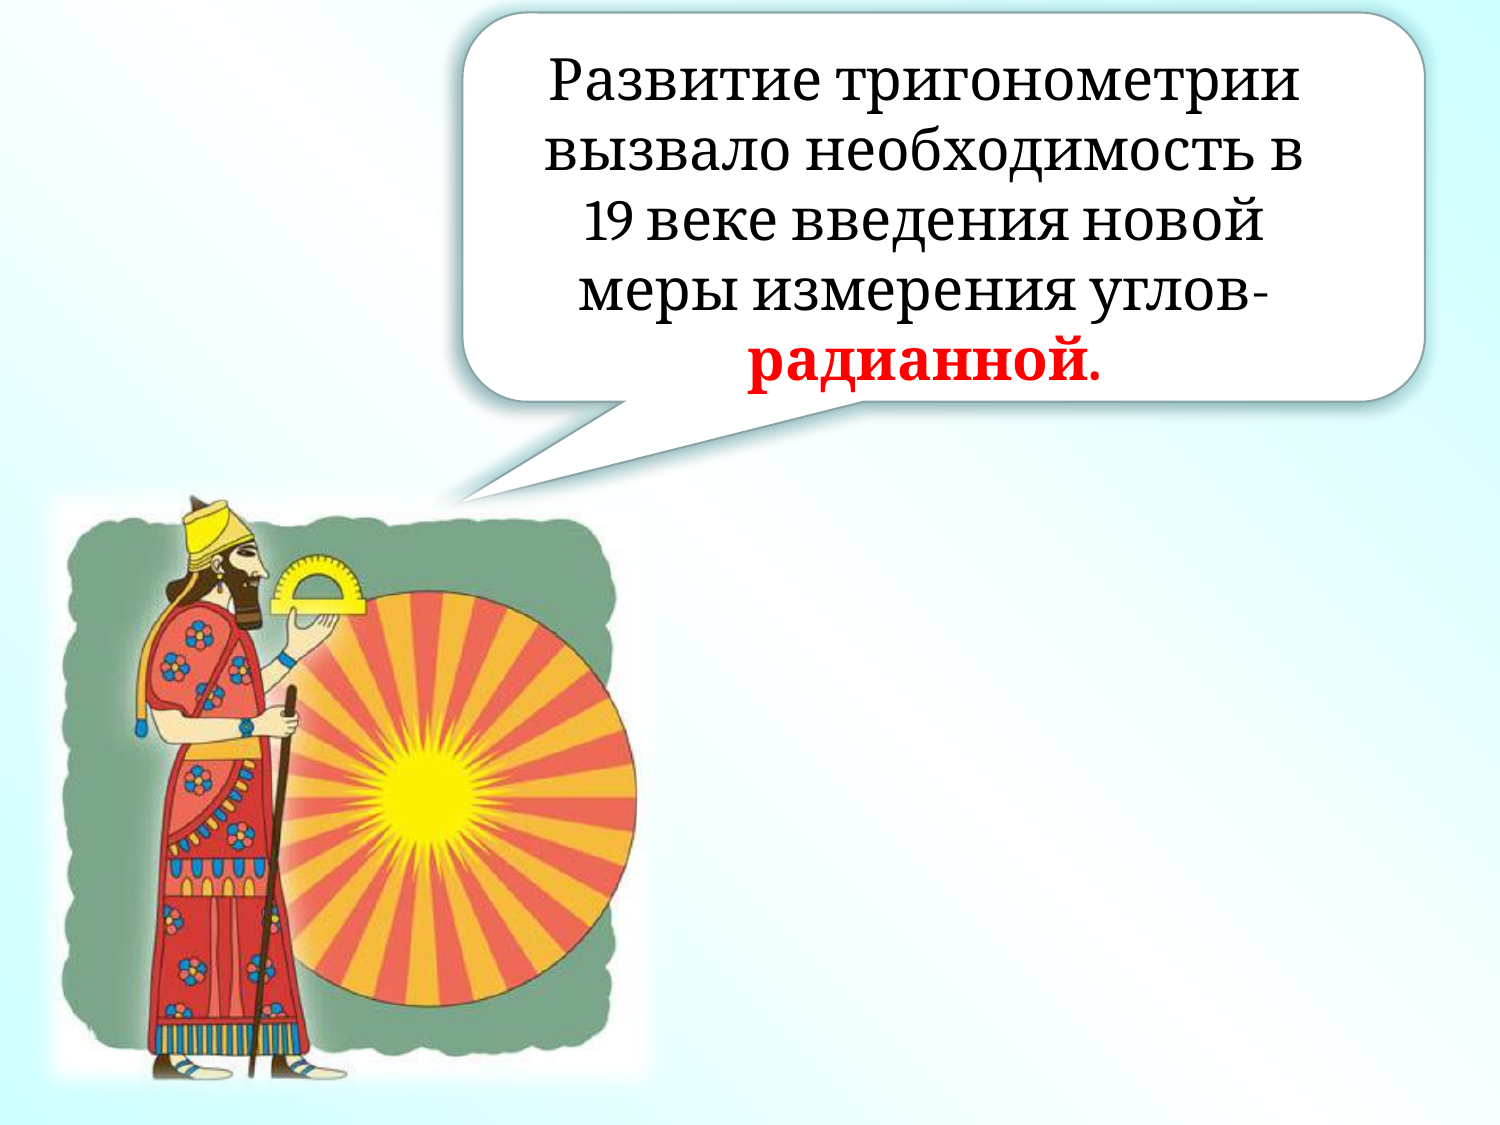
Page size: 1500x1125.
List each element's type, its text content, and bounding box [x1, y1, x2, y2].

text_box Развитие тригонометрии вызвало необходимость в 19 веке введения новой меры измерения углов- радианной. [512, 35, 1338, 400]
text_box [461, 11, 1426, 474]
picture [29, 474, 671, 1100]
